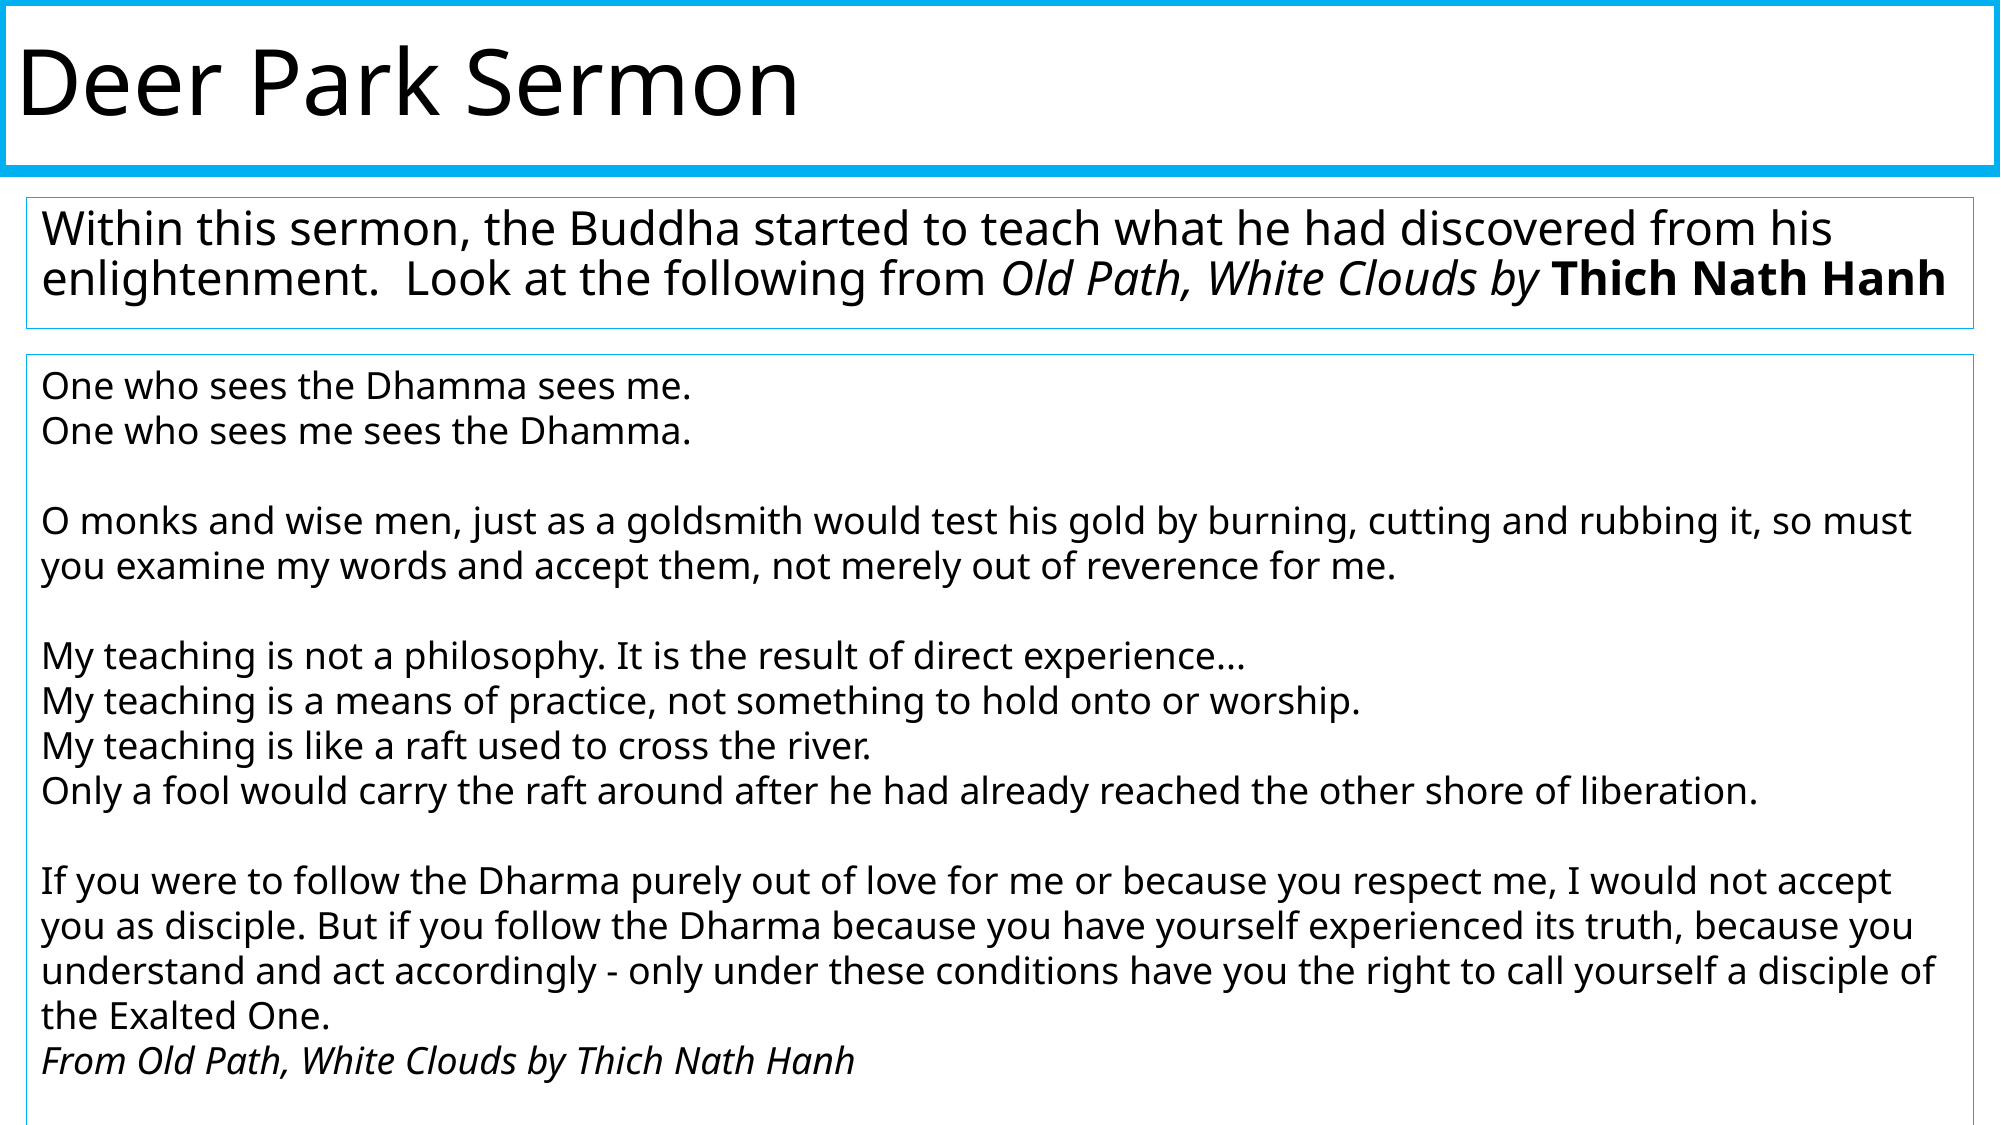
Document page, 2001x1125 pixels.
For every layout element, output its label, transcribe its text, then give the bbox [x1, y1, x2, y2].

text_box One who sees the Dhamma sees me. One who sees me sees the Dhamma. O monks and wise men, just as a goldsmith would test his gold by burning, cutting and rubbing it, so must you examine my words and accept them, not merely out of reverence for me. My teaching is not a philosophy. It is the result of direct experience... My teaching is a means of practice, not something to hold onto or worship. My teaching is like a raft used to cross the river. Only a fool would carry the raft around after he had already reached the other shore of liberation. If you were to follow the Dharma purely out of love for me or because you respect me, I would not accept you as disciple. But if you follow the Dharma because you have yourself experienced its truth, because you understand and act accordingly - only under these conditions have you the right to call yourself a disciple of the Exalted One. From Old Path, White Clouds by Thich Nath Hanh [26, 354, 1974, 1125]
list Within this sermon, the Buddha started to teach what he had discovered from his enlightenment. Look at the following from Old Path, White Clouds by Thich Nath Hanh [26, 197, 1974, 329]
text_box Deer Park Sermon [0, 0, 2000, 172]
